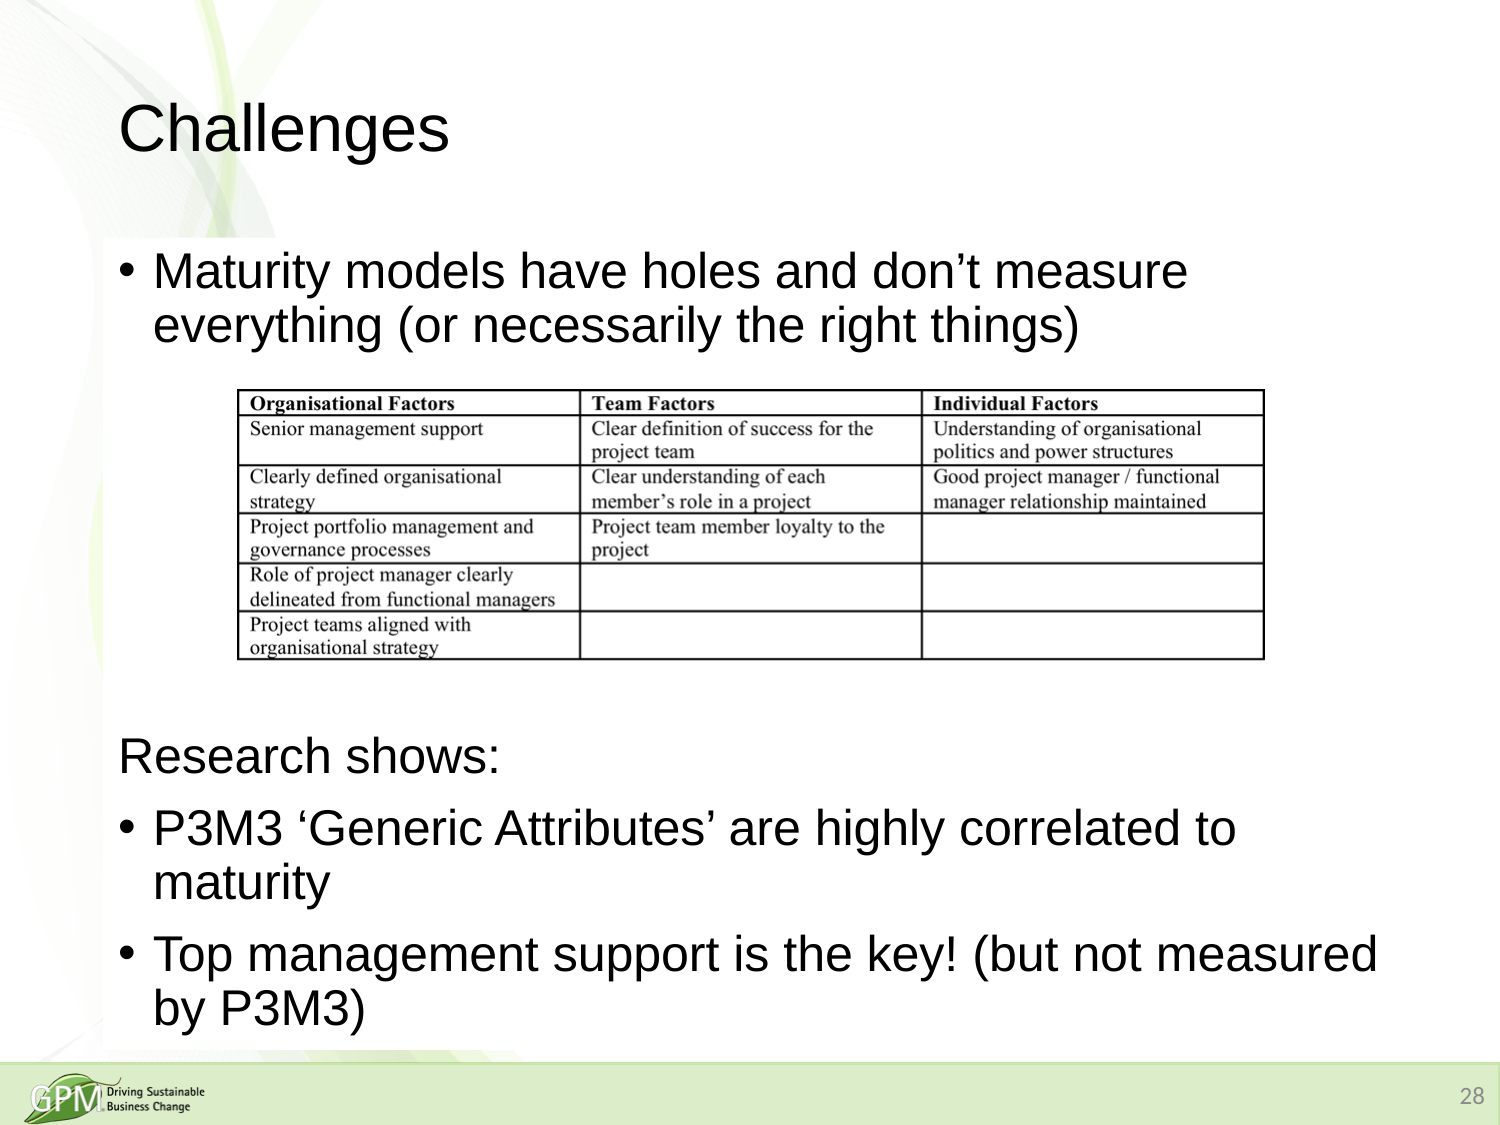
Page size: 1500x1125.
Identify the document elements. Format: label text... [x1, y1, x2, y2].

list Maturity models have holes and don’t measure everything (or necessarily the right things) Research shows: P3M3 ‘Generic Attributes’ are highly correlated to maturity Top management support is the key! (but not measured by P3M3) [103, 237, 1397, 1050]
picture [237, 389, 1265, 700]
slide_number 28 [1362, 1065, 1500, 1125]
title Challenges [103, 59, 1004, 200]
picture [24, 1073, 208, 1125]
